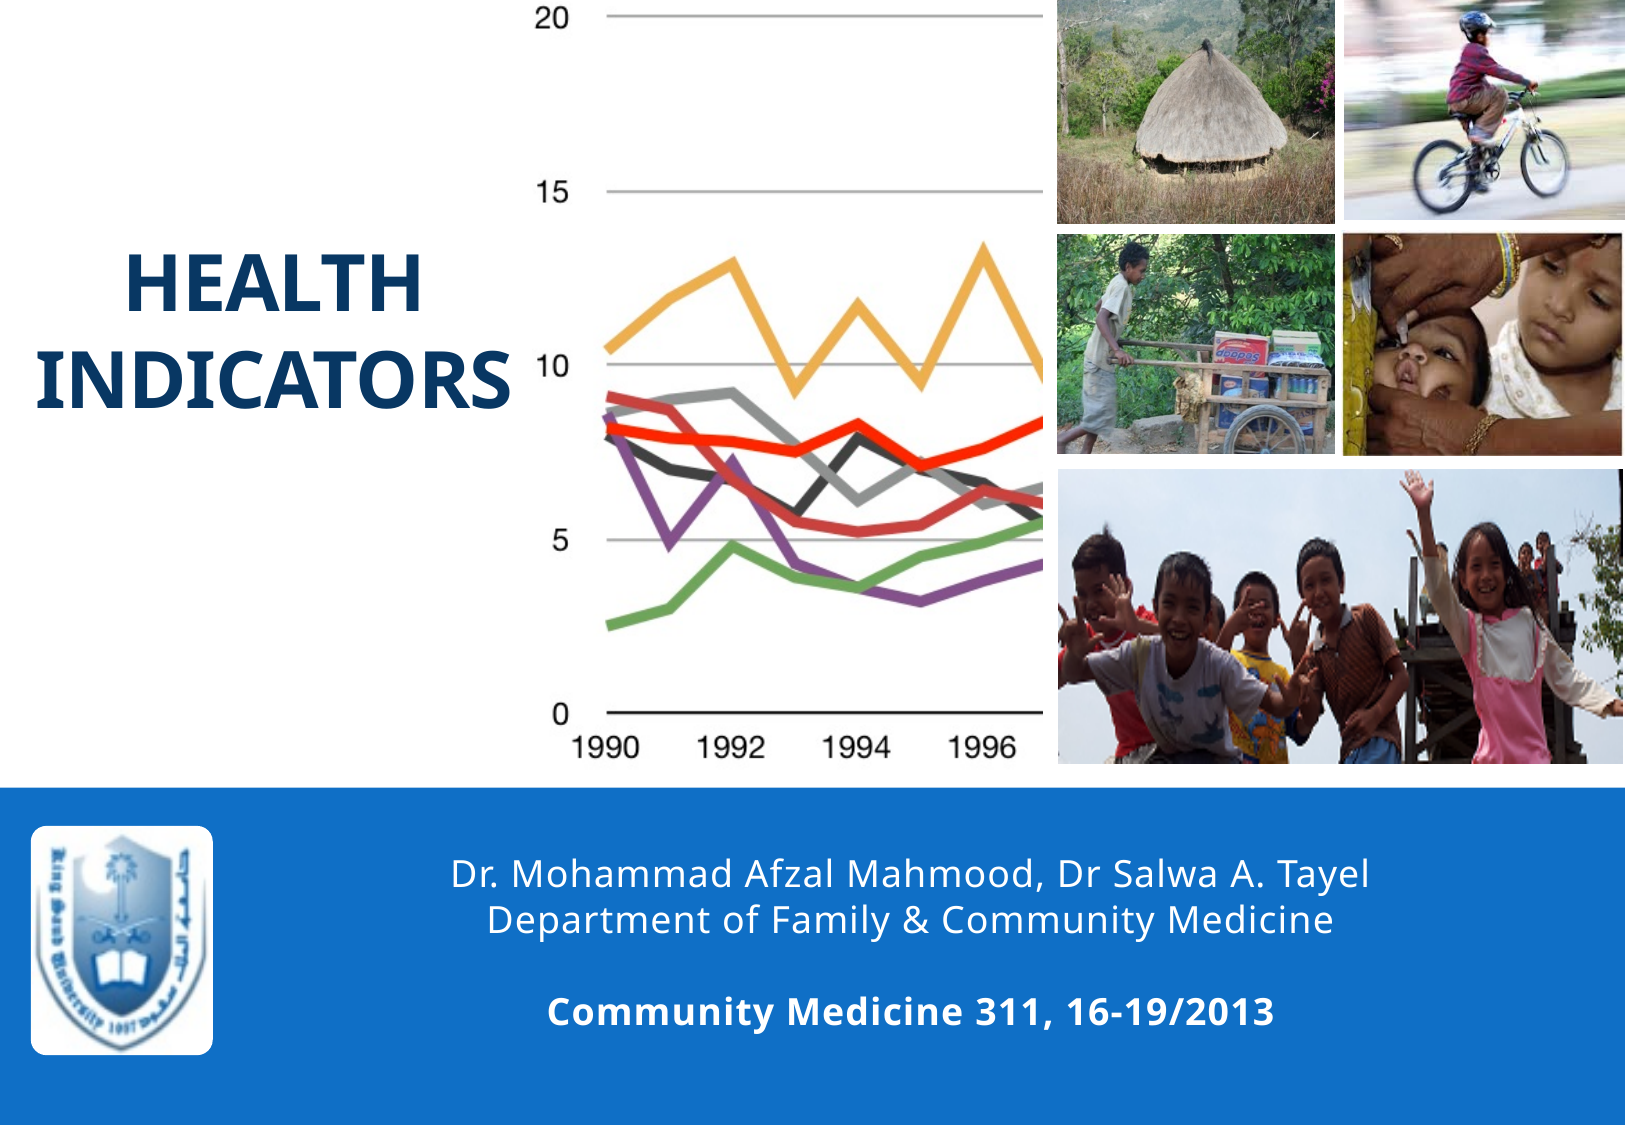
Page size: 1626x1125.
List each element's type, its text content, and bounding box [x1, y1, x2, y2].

picture [532, 1, 1043, 772]
picture [1058, 469, 1623, 764]
text_box Health Indicators [15, 223, 532, 436]
picture [1057, 234, 1335, 454]
picture [1057, 0, 1335, 224]
text_box Dr. Mohammad Afzal Mahmood, Dr Salwa A. Tayel Department of Family & Community Medicine Community Medicine 311, 16-19/2013 [197, 843, 1625, 1057]
picture [1341, 230, 1625, 456]
picture [1344, 0, 1625, 220]
picture [30, 825, 213, 1056]
